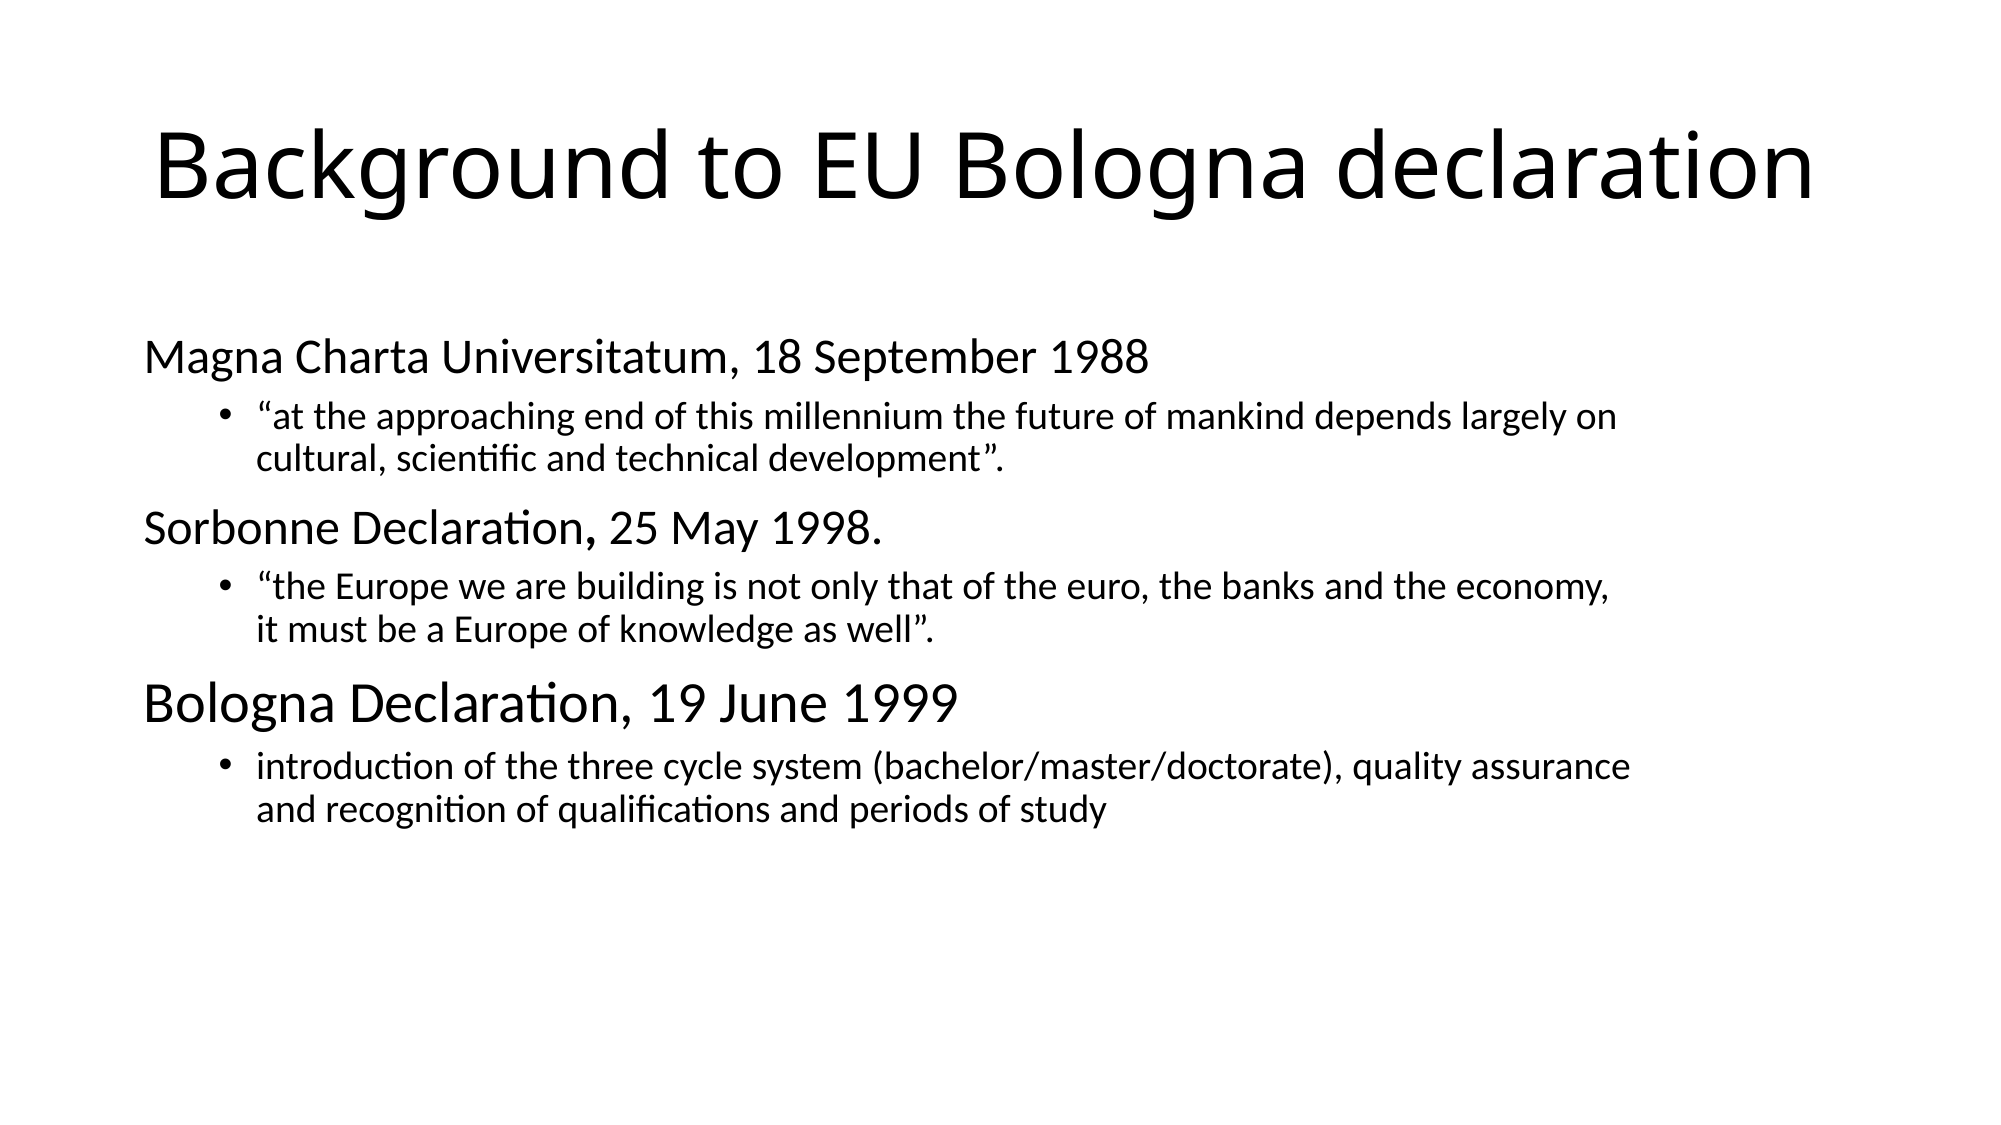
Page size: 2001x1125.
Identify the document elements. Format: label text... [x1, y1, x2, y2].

list Magna Charta Universitatum, 18 September 1988 “at the approaching end of this millennium the future of mankind depends largely on cultural, scientific and technical development”. Sorbonne Declaration, 25 May 1998. “the Europe we are building is not only that of the euro, the banks and the economy, it must be a Europe of knowledge as well”. Bologna Declaration, 19 June 1999 introduction of the three cycle system (bachelor/master/doctorate), quality assurance and recognition of qualifications and periods of study [128, 323, 1653, 1125]
title Background to EU Bologna declaration [137, 59, 1863, 278]
